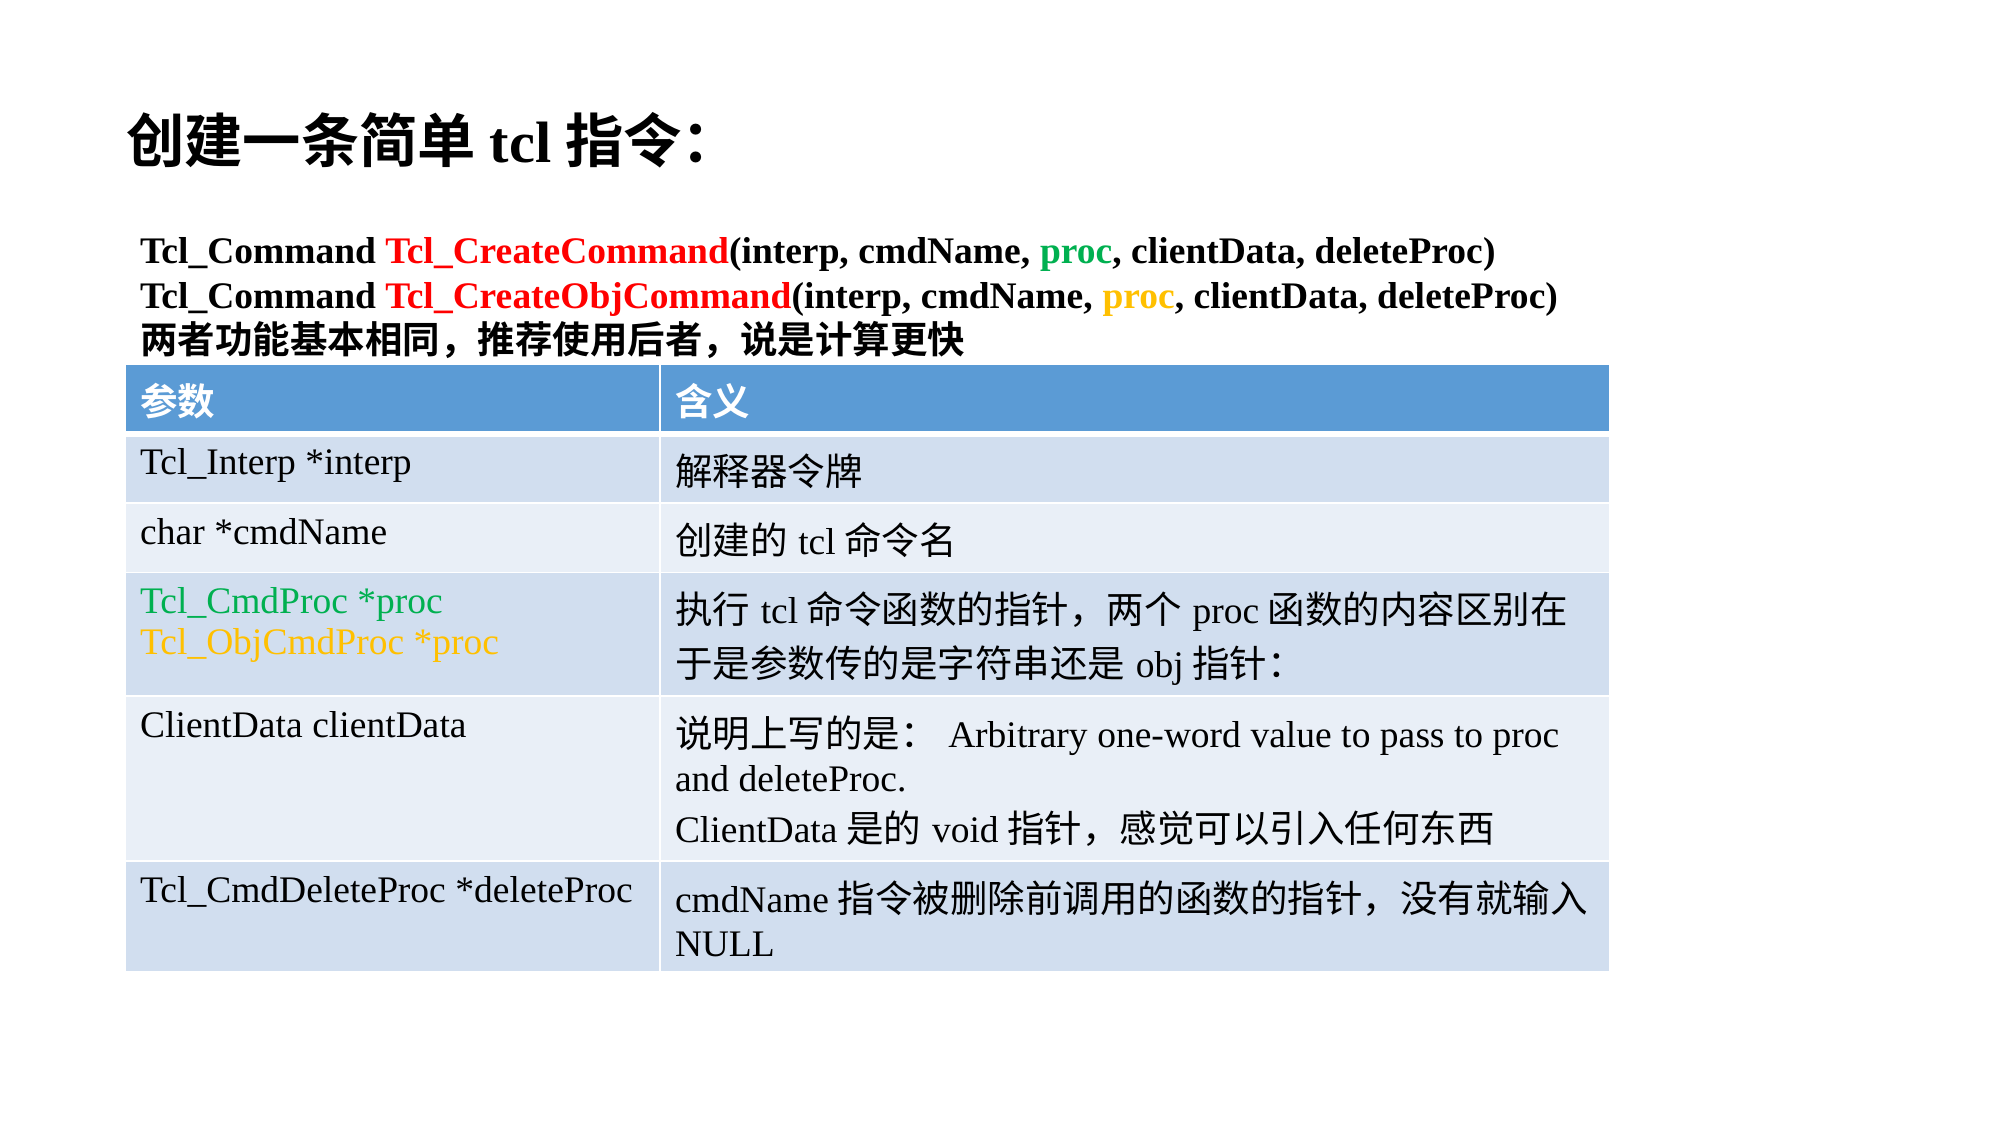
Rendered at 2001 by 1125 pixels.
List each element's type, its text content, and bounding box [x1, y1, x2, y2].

table_cell 解释器令牌 [661, 437, 1609, 502]
table_cell Tcl_CmdDeleteProc *deleteProc [126, 862, 659, 971]
table_cell 创建的tcl命令名 [661, 504, 1609, 572]
table_cell cmdName指令被删除前调用的函数的指针，没有就输入NULL [661, 862, 1609, 971]
table_cell Tcl_CmdProc *proc Tcl_ObjCmdProc *proc [126, 573, 659, 695]
table_header 参数 [126, 369, 659, 431]
table_cell Tcl_Interp *interp [126, 437, 659, 502]
table_cell char *cmdName [126, 504, 659, 572]
table_cell ClientData clientData [126, 697, 659, 860]
title 创建一条简单tcl指令： [111, 67, 1837, 220]
table_cell 执行tcl命令函数的指针，两个proc函数的内容区别在于是参数传的是字符串还是obj指针： [661, 573, 1609, 695]
table_header 含义 [661, 369, 1609, 431]
text_box Tcl_Command Tcl_CreateCommand(interp, cmdName, proc, clientData, deleteProc) Tcl_Command Tcl_CreateObjCommand(interp, cmdName, proc, clientData, deleteProc) 两者功能基本相同，推荐使用后者，说是计算更快 [125, 218, 1798, 369]
table_cell 说明上写的是：Arbitrary one-word value to pass to proc and deleteProc. ClientData是的void指针，感觉可以引入任何东西 [661, 697, 1609, 860]
